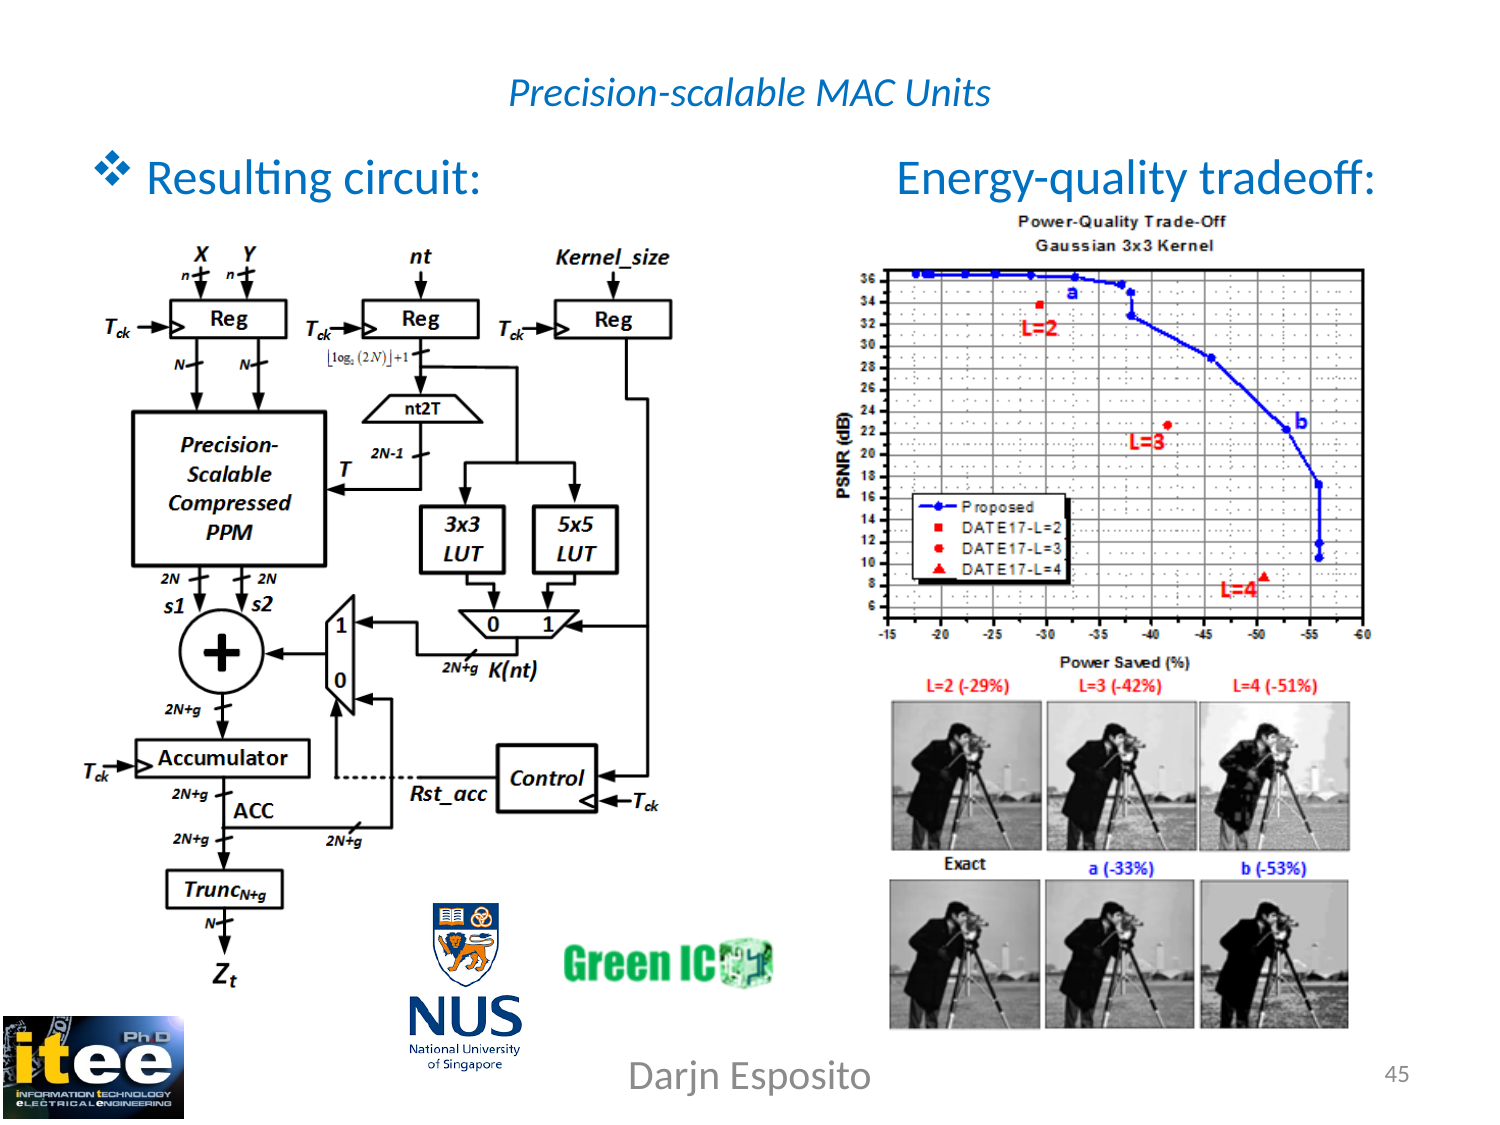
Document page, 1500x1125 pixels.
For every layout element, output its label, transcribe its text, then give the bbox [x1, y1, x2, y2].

picture [69, 231, 787, 1105]
footer Darjn Esposito [558, 1042, 988, 1103]
slide_number 45 [1074, 1042, 1425, 1103]
picture [3, 1016, 184, 1120]
title Precision-scalable MAC Units [75, 7, 1425, 173]
picture [832, 207, 1377, 1033]
list Resulting circuit: Energy-quality tradeoff: [75, 173, 1425, 905]
